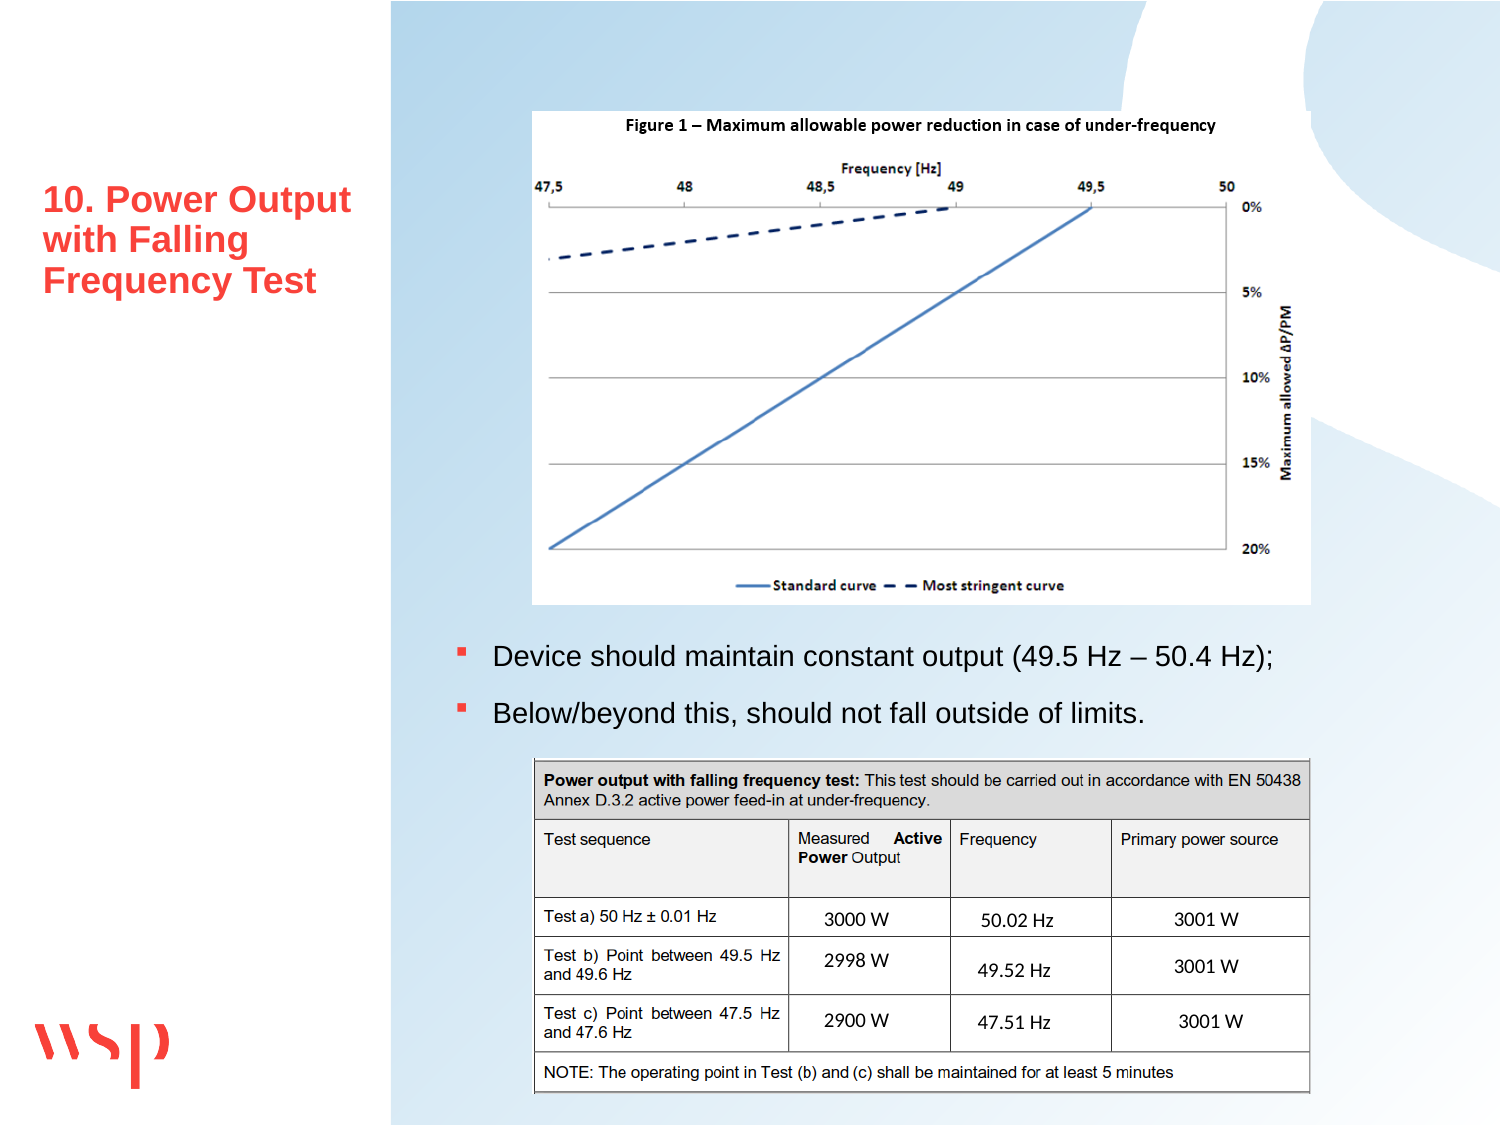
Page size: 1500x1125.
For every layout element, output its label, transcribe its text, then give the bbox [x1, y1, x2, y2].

picture [34, 1024, 169, 1089]
text_box Device should maintain constant output (49.5 Hz – 50.4 Hz); Below/beyond this, should not fall outside of limits. [440, 634, 1473, 737]
picture [532, 1, 1500, 749]
title 10. Power Output with Falling Frequency Test [27, 172, 373, 687]
picture [532, 758, 1311, 1094]
